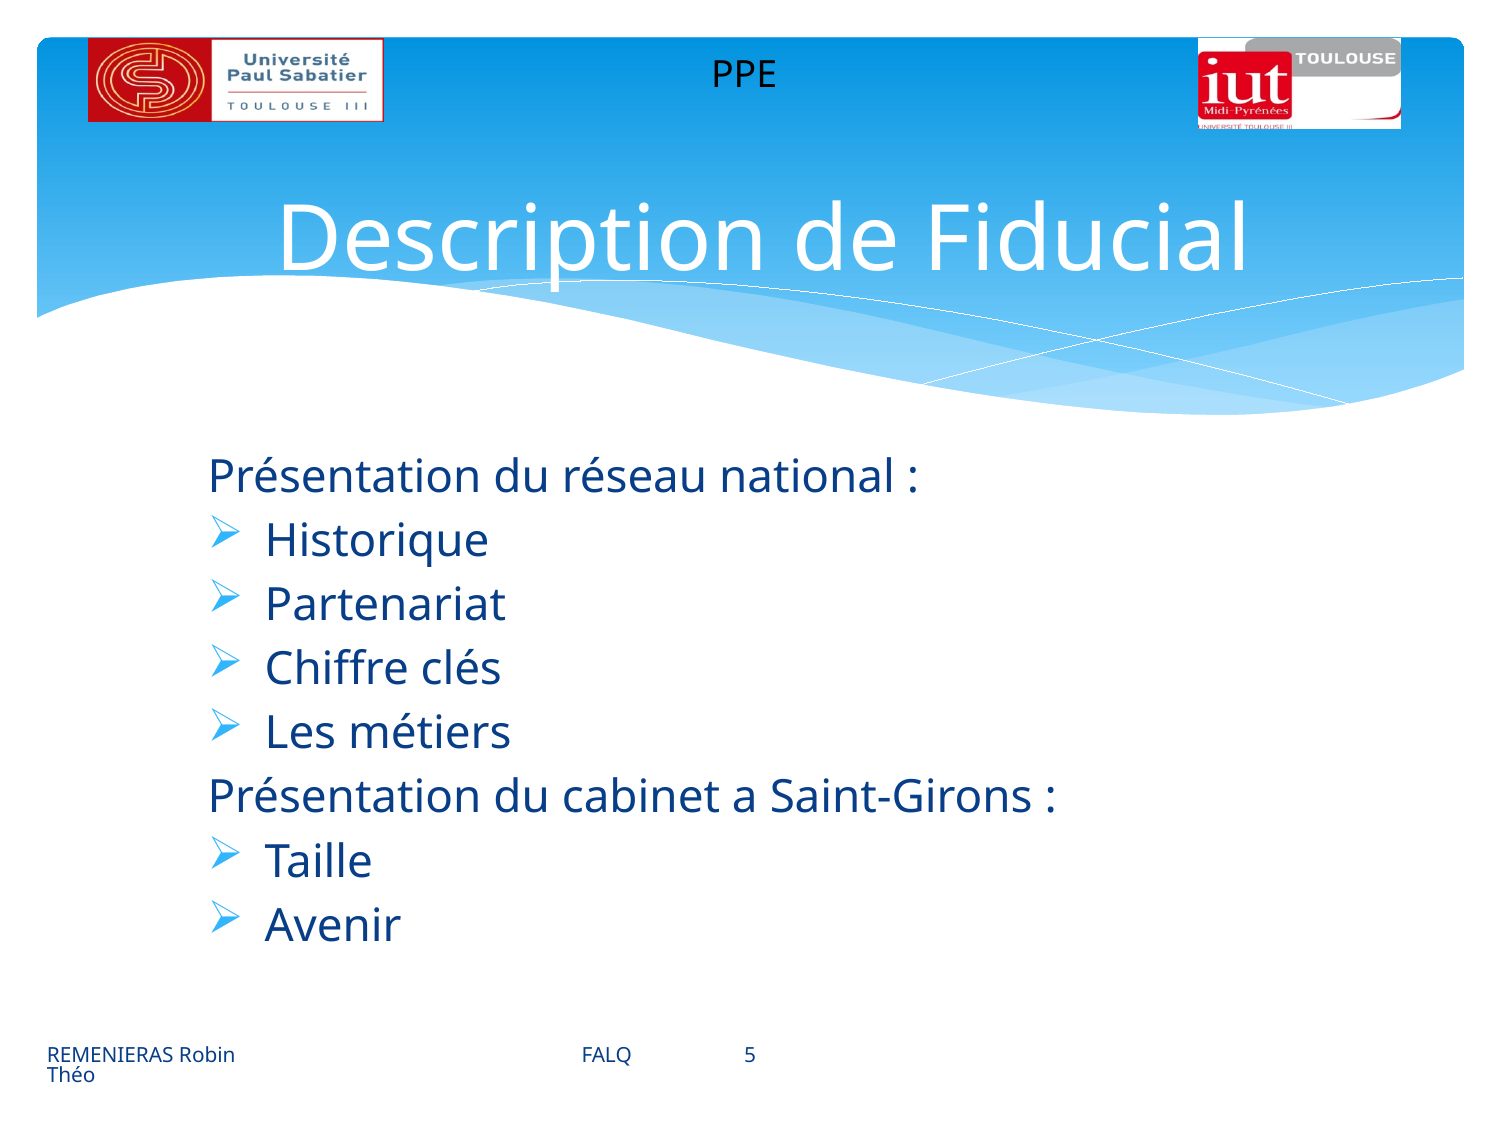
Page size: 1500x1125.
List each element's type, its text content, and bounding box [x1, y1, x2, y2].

picture [1198, 37, 1401, 129]
slide_number 5 [654, 1025, 846, 1086]
title Description de Fiducial [88, 149, 1439, 320]
picture [88, 37, 384, 122]
footer REMENIERAS Robin FALQ Théo [31, 1025, 654, 1086]
list Présentation du réseau national : Historique Partenariat Chiffre clés Les métiers Présentation du cabinet a Saint-Girons : Taille Avenir [143, 438, 1359, 1005]
